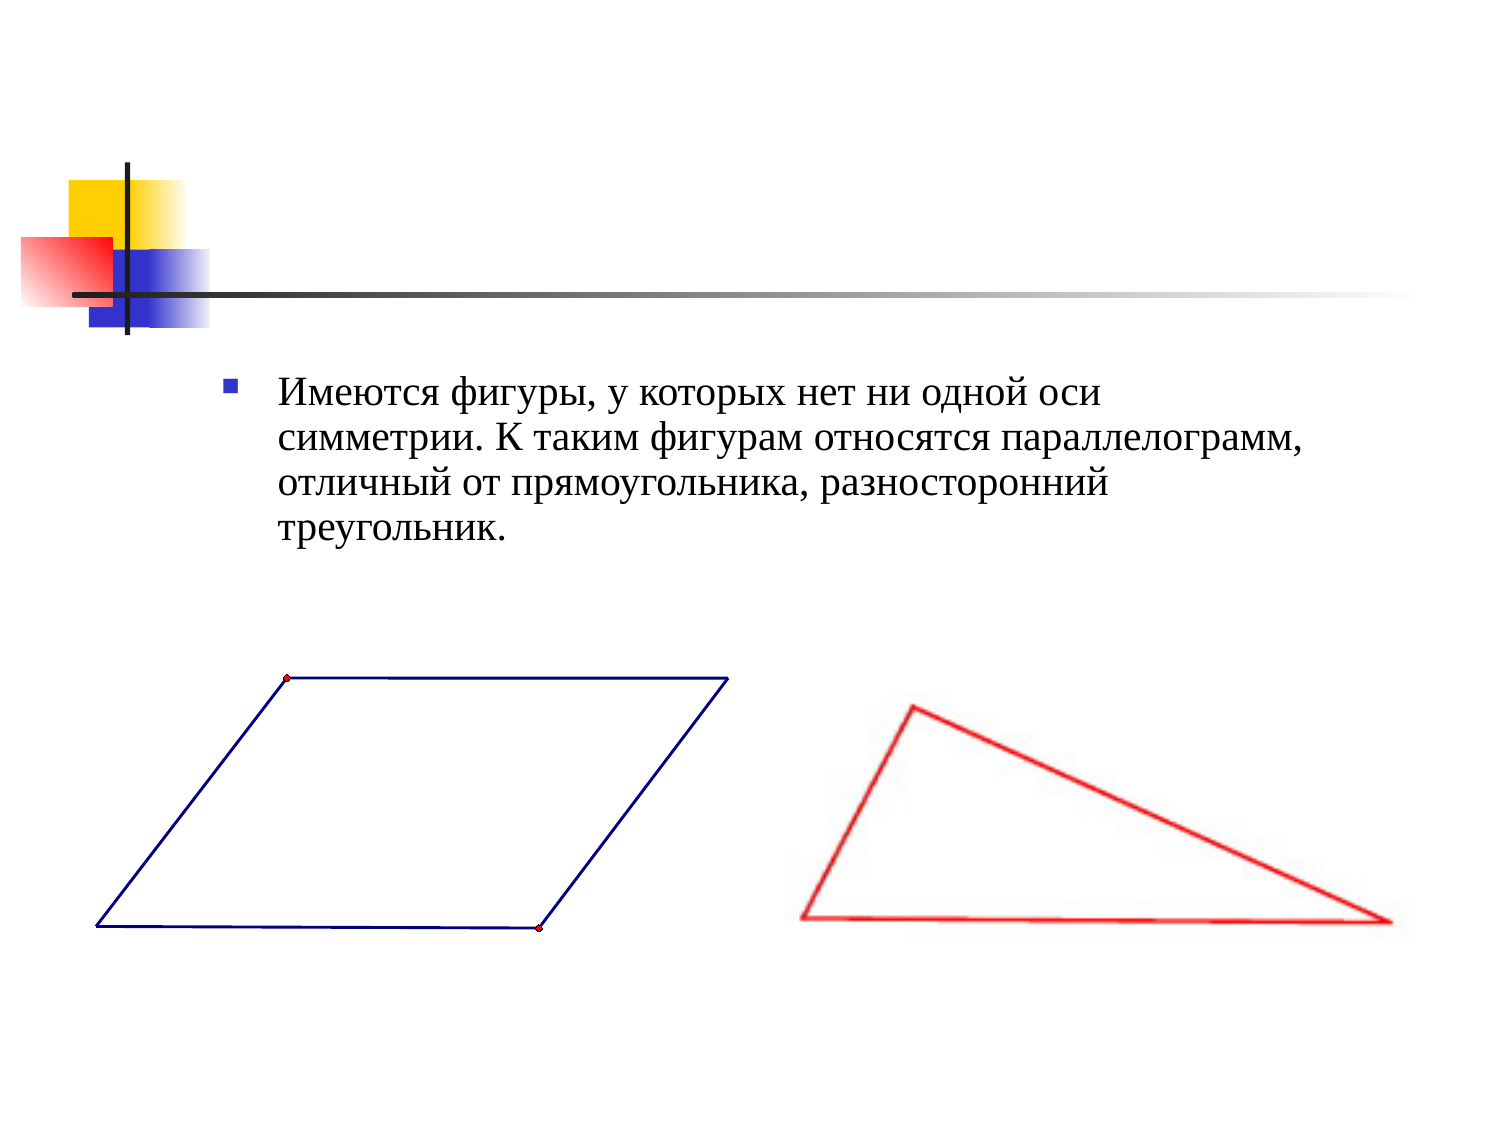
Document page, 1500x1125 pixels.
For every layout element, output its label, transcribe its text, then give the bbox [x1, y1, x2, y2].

list Имеются фигуры, у которых нет ни одной оси симметрии. К таким фигурам относятся параллелограмм, отличный от прямоугольника, разносторонний треугольник. [206, 361, 1323, 598]
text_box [76, 656, 751, 954]
picture [785, 692, 1412, 948]
